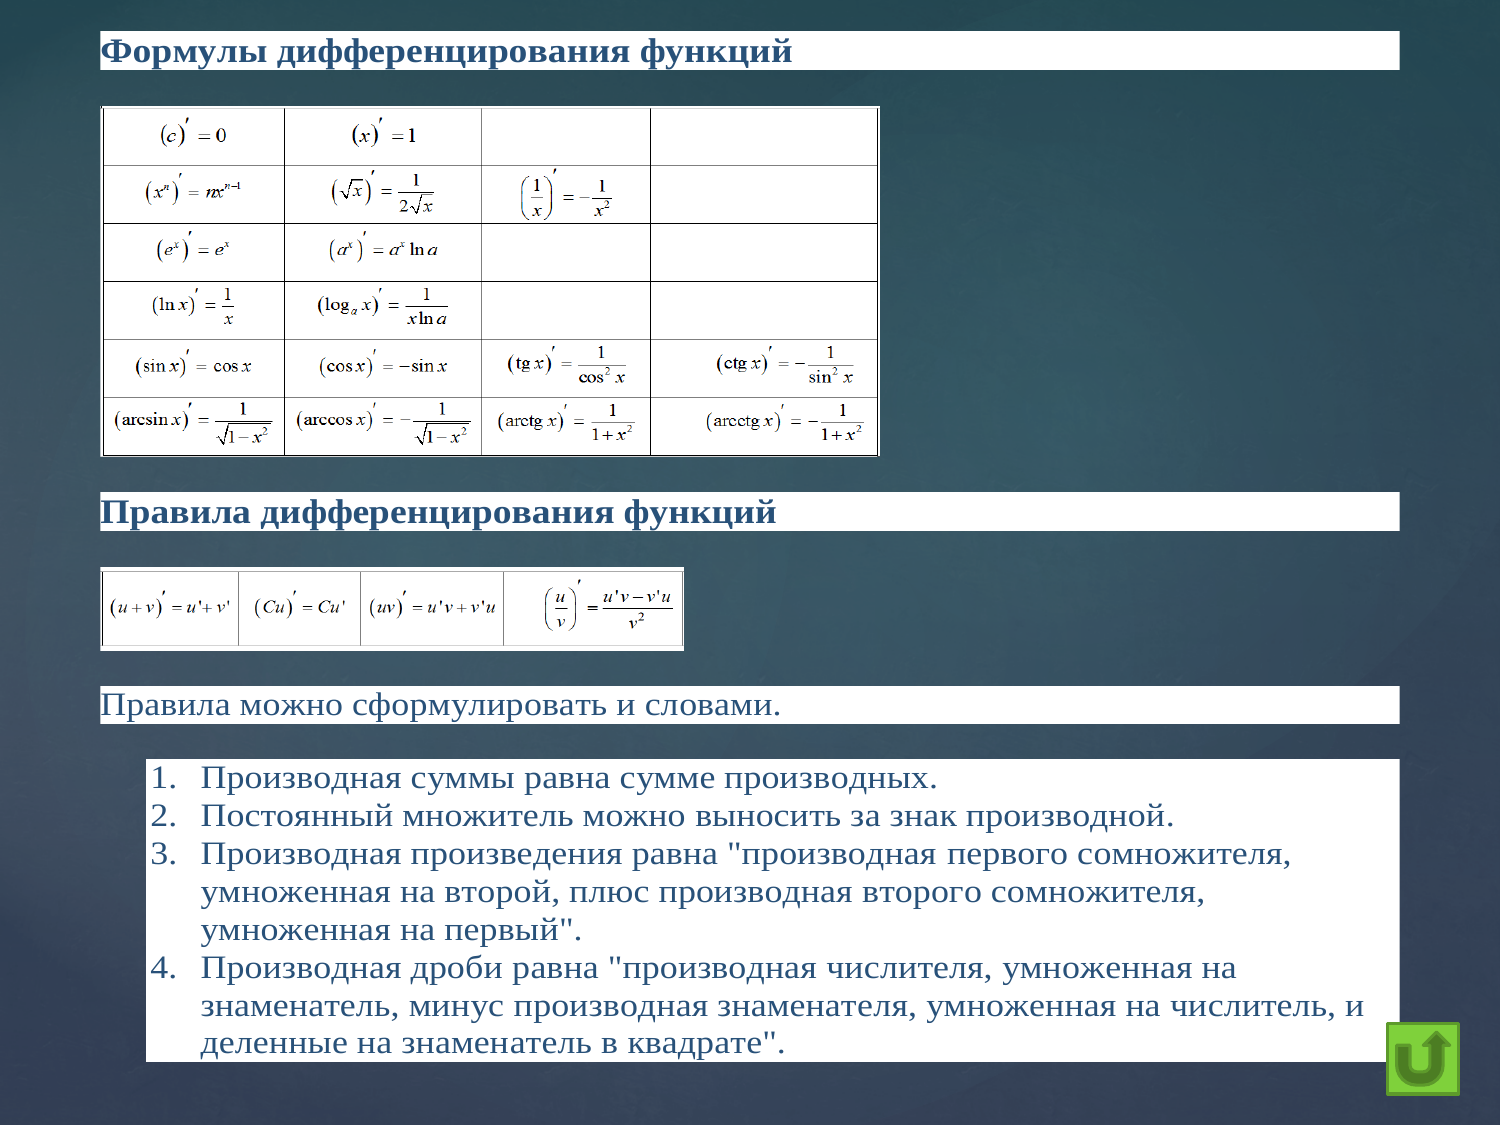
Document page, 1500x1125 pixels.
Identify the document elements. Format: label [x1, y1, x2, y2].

text_box [1411, 1022, 1460, 1096]
text_box [99, 30, 1401, 1125]
